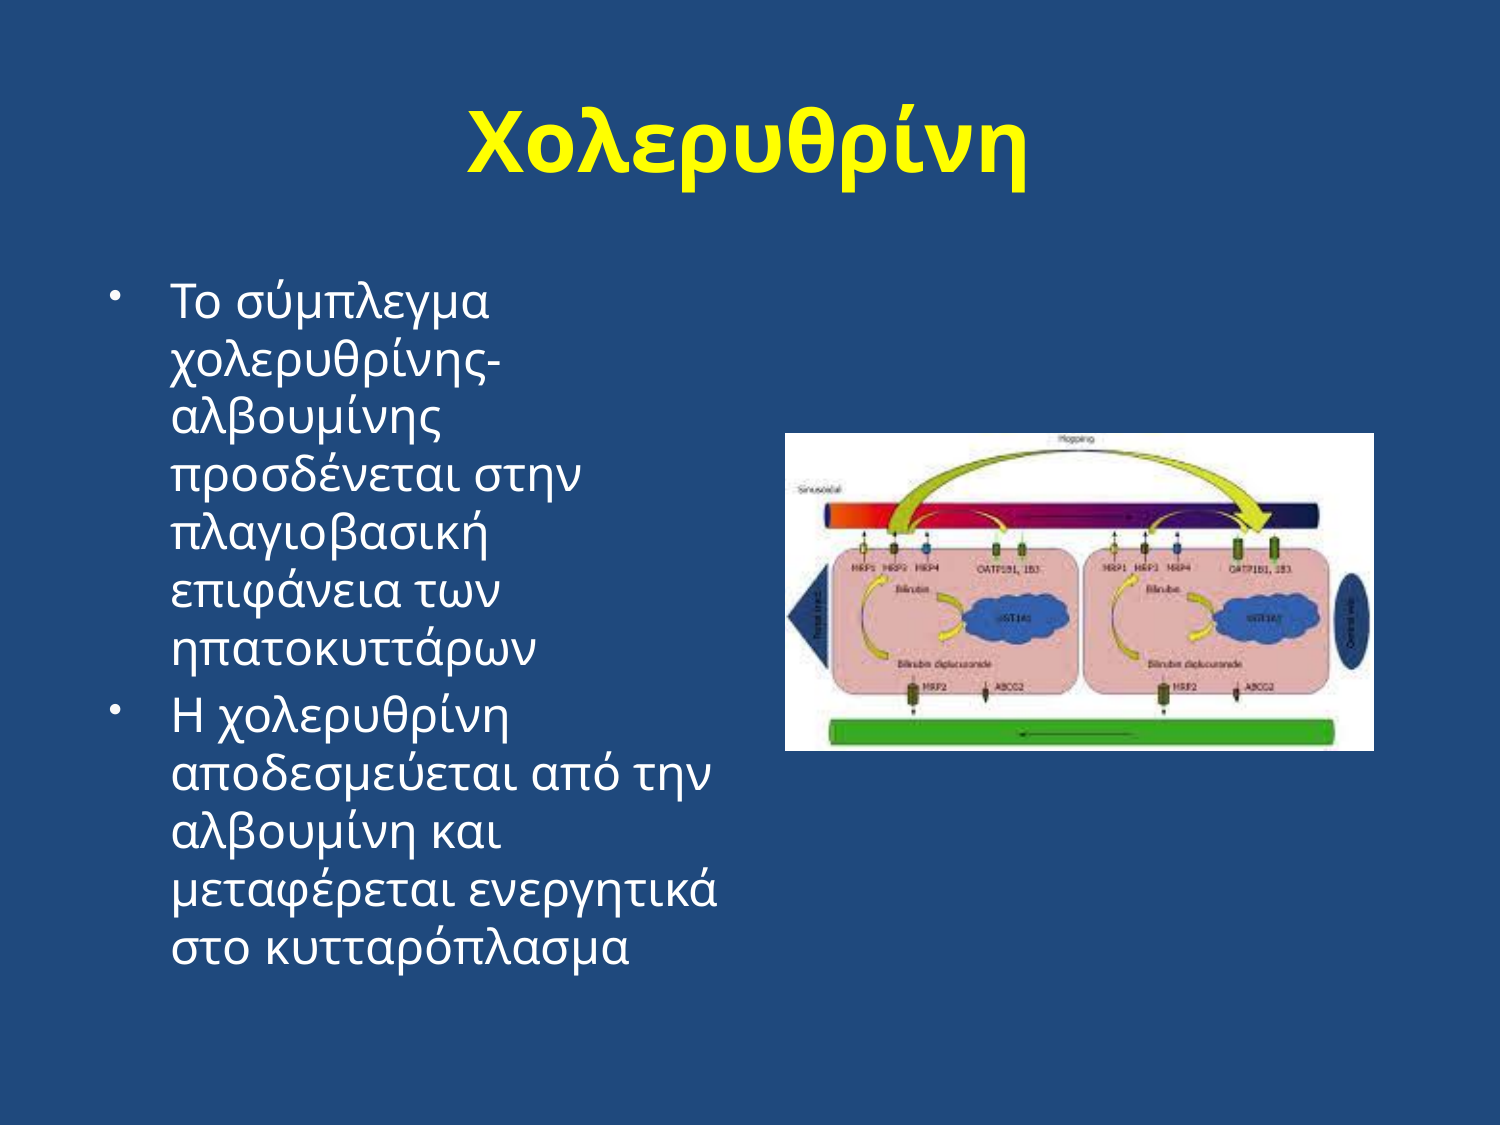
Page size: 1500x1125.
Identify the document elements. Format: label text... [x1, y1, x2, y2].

list Το σύμπλεγμα χολερυθρίνης-αλβουμίνης προσδένεται στην πλαγιοβασική επιφάνεια των ηπατοκυττάρων Η χολερυθρίνη αποδεσμεύεται από την αλβουμίνη και μεταφέρεται ενεργητικά στο κυτταρόπλασμα [75, 262, 738, 1005]
title Χολερυθρίνη [75, 45, 1425, 233]
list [785, 433, 1375, 752]
